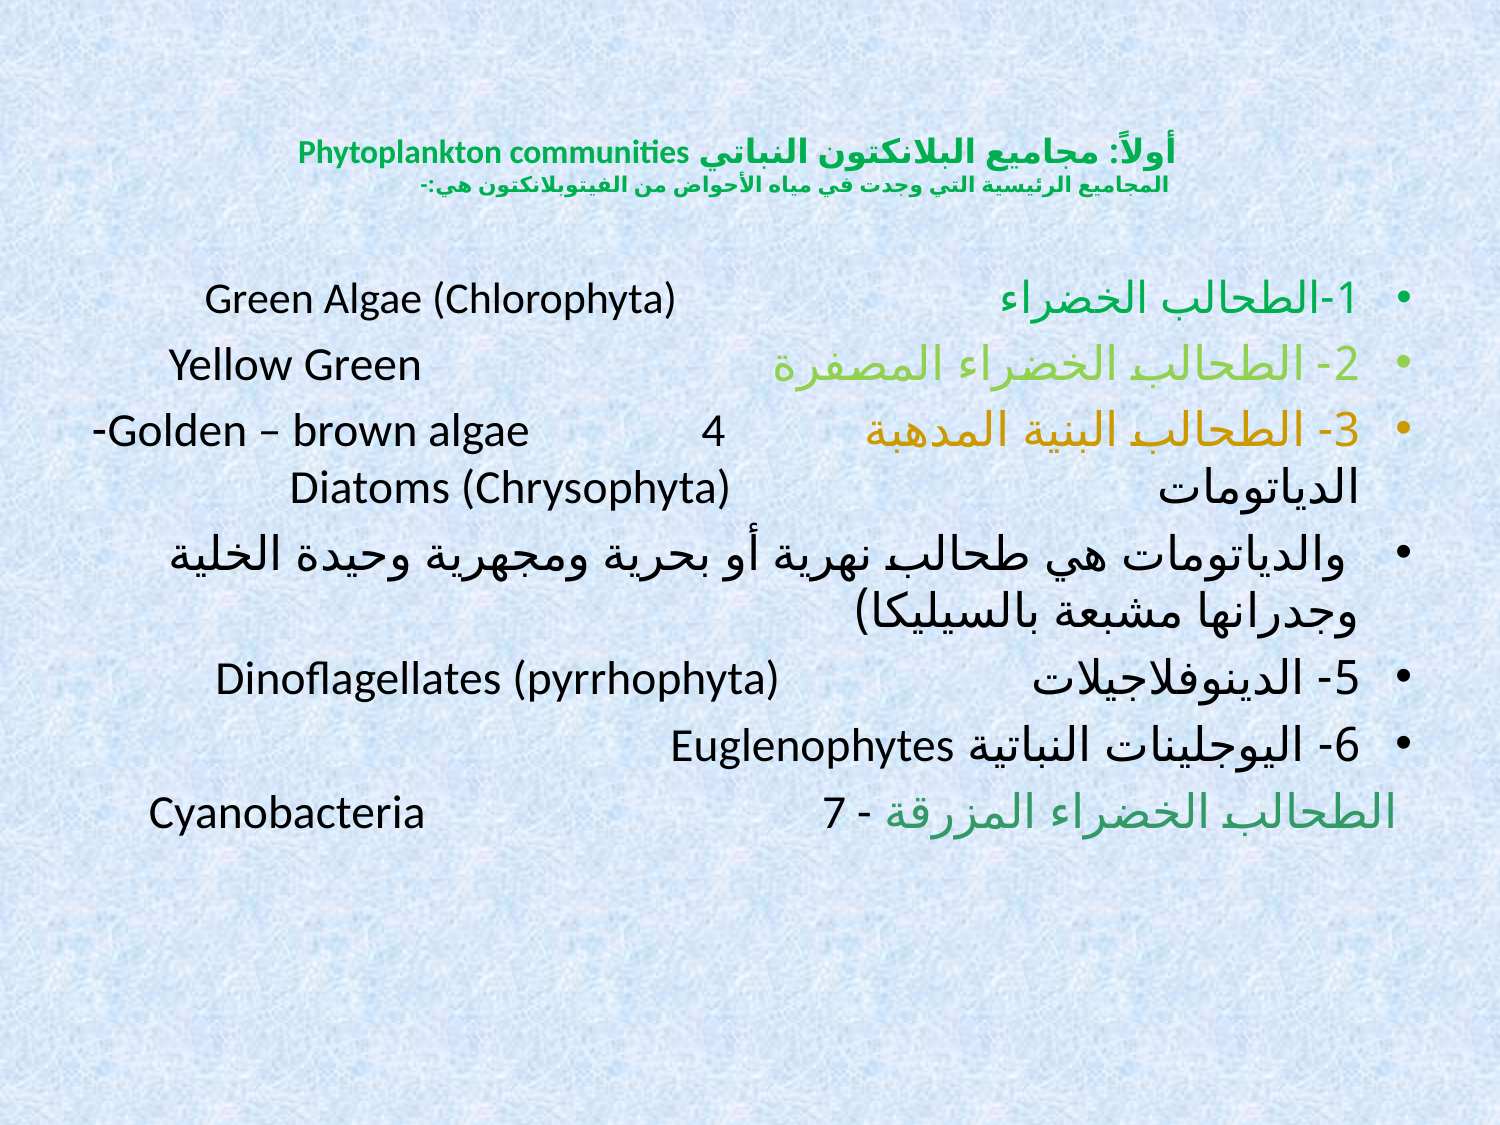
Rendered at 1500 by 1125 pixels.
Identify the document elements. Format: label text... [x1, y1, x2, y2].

list 1-الطحالب الخضراء Green Algae (Chlorophyta) 2- الطحالب الخضراء المصفرة Yellow Green 3- الطحالب البنية المدهبة Golden – brown algae 4- الدياتومات Diatoms (Chrysophyta) والدياتومات هي طحالب نهرية أو بحرية ومجهرية وحيدة الخلية وجدرانها مشبعة بالسيليكا) 5- الدينوفلاجيلات Dinoflagellates (pyrrhophyta) 6- اليوجلينات النباتية Euglenophytes Cyanobacteria 7 - الطحالب الخضراء المزرقة [75, 262, 1425, 1088]
picture [0, 0, 1500, 1125]
title أولاً: مجاميع البلانكتون النباتي Phytoplankton communities المجاميع الرئيسية التي وجدت في مياه الأحواض من الفيتوبلانكتون هي:- [62, 75, 1413, 263]
